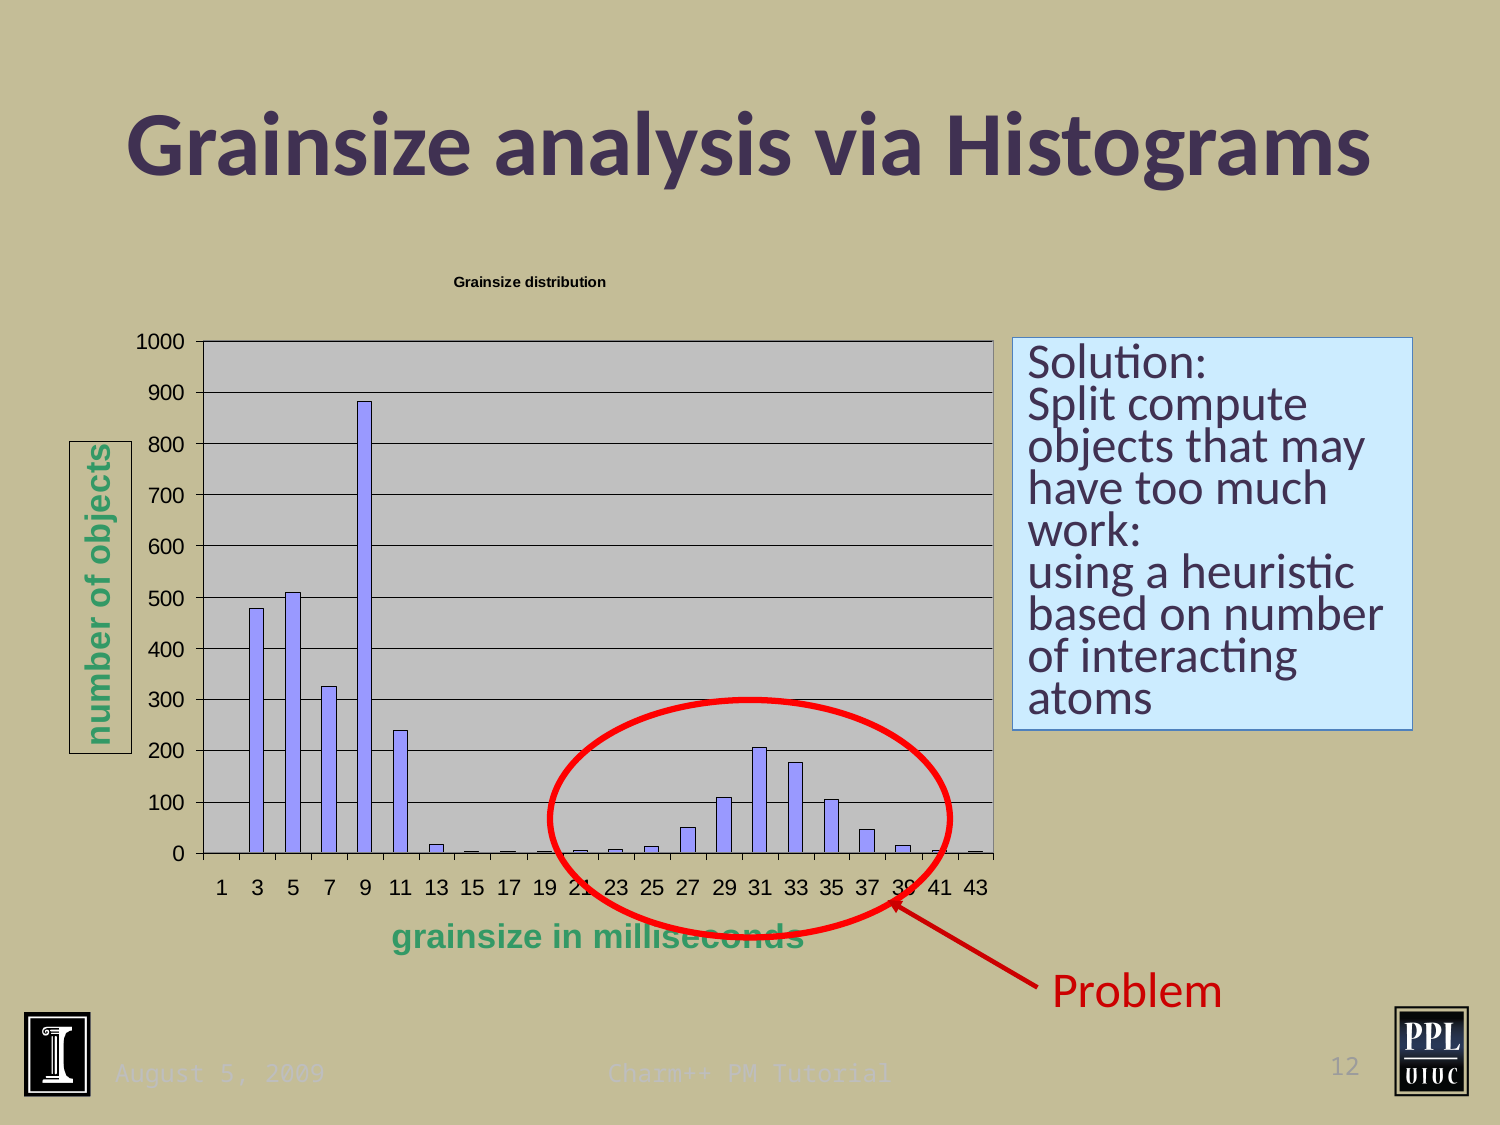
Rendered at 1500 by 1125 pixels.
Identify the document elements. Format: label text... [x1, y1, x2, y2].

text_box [49, 249, 1011, 986]
picture [1387, 999, 1475, 1102]
footer Charm++ PM Tutorial [512, 1042, 988, 1103]
picture [24, 1012, 91, 1097]
slide_number 12 [1074, 1042, 1375, 1103]
title Grainsize analysis via Histograms [75, 45, 1425, 233]
text_box Problem [1037, 949, 1350, 1025]
text_box Solution: Split compute objects that may have too much work: using a heuristic based on number of interacting atoms [1015, 337, 1413, 731]
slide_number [99, 1042, 425, 1103]
